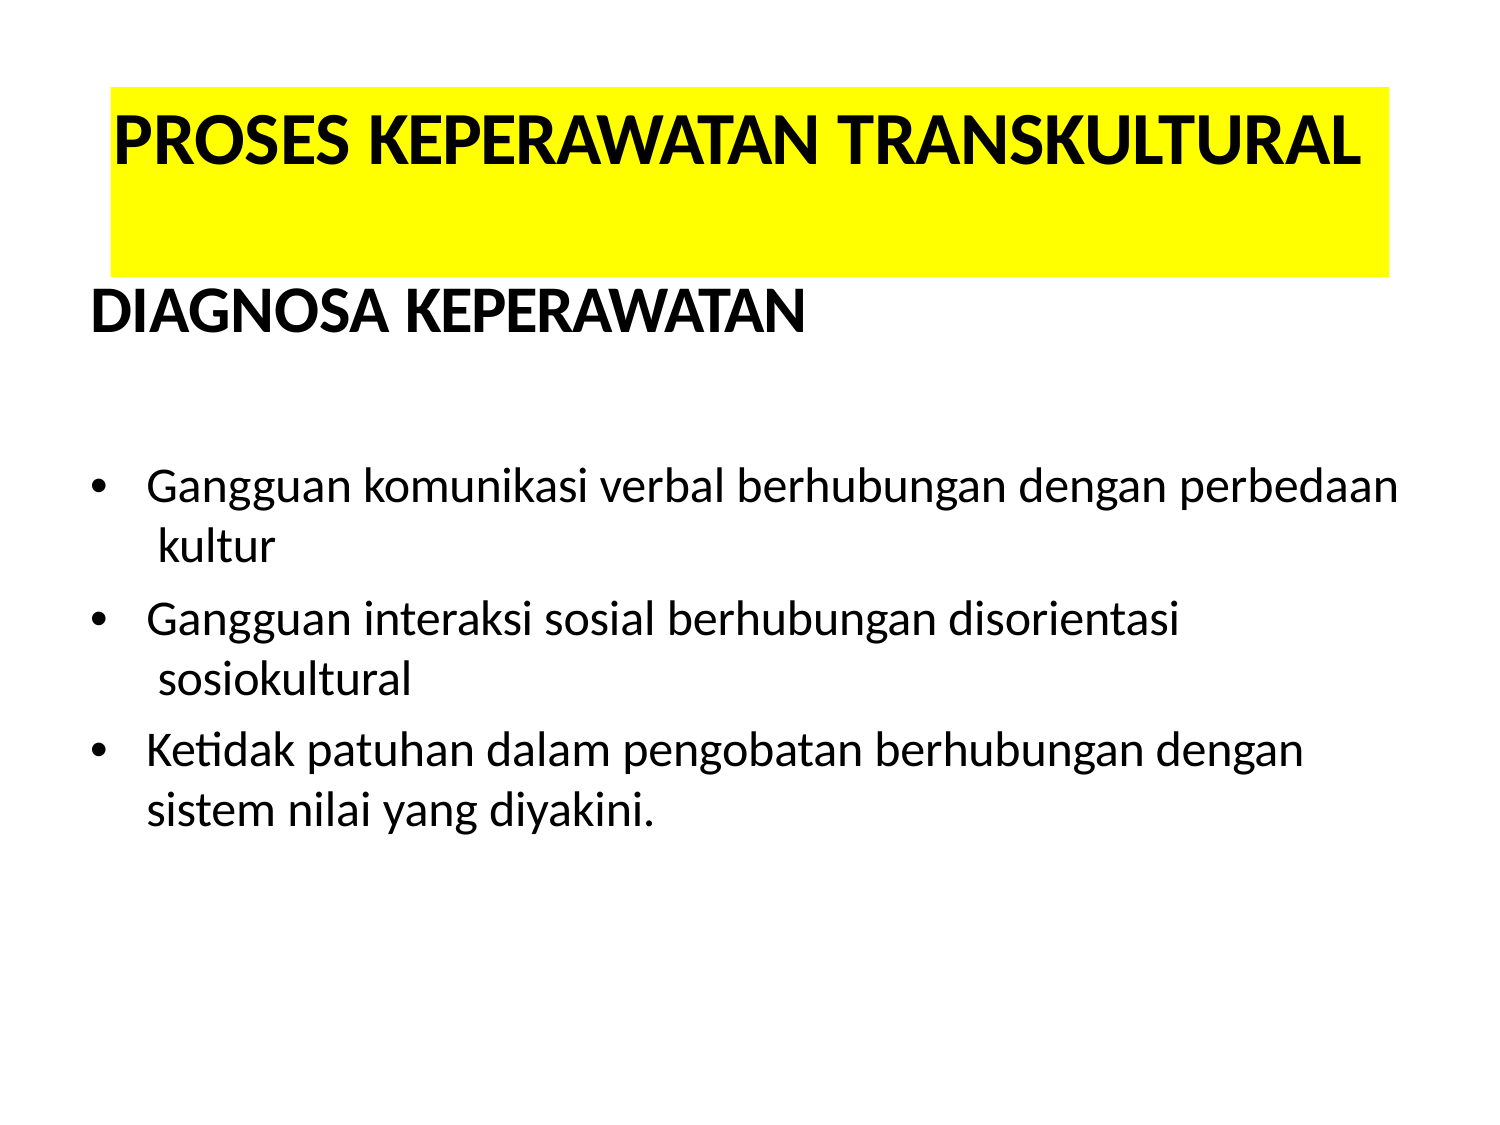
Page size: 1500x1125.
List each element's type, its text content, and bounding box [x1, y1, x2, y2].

text_box DIAGNOSA KEPERAWATAN • Gangguan komunikasi verbal berhubungan dengan perbedaan kultur • Gangguan interaksi sosial berhubungan disorientasi sosiokultural • Ketidak patuhan dalam pengobatan berhubungan dengan sistem nilai yang diyakini. [87, 263, 1410, 837]
title PROSES KEPERAWATAN TRANSKULTURAL [110, 87, 1390, 263]
